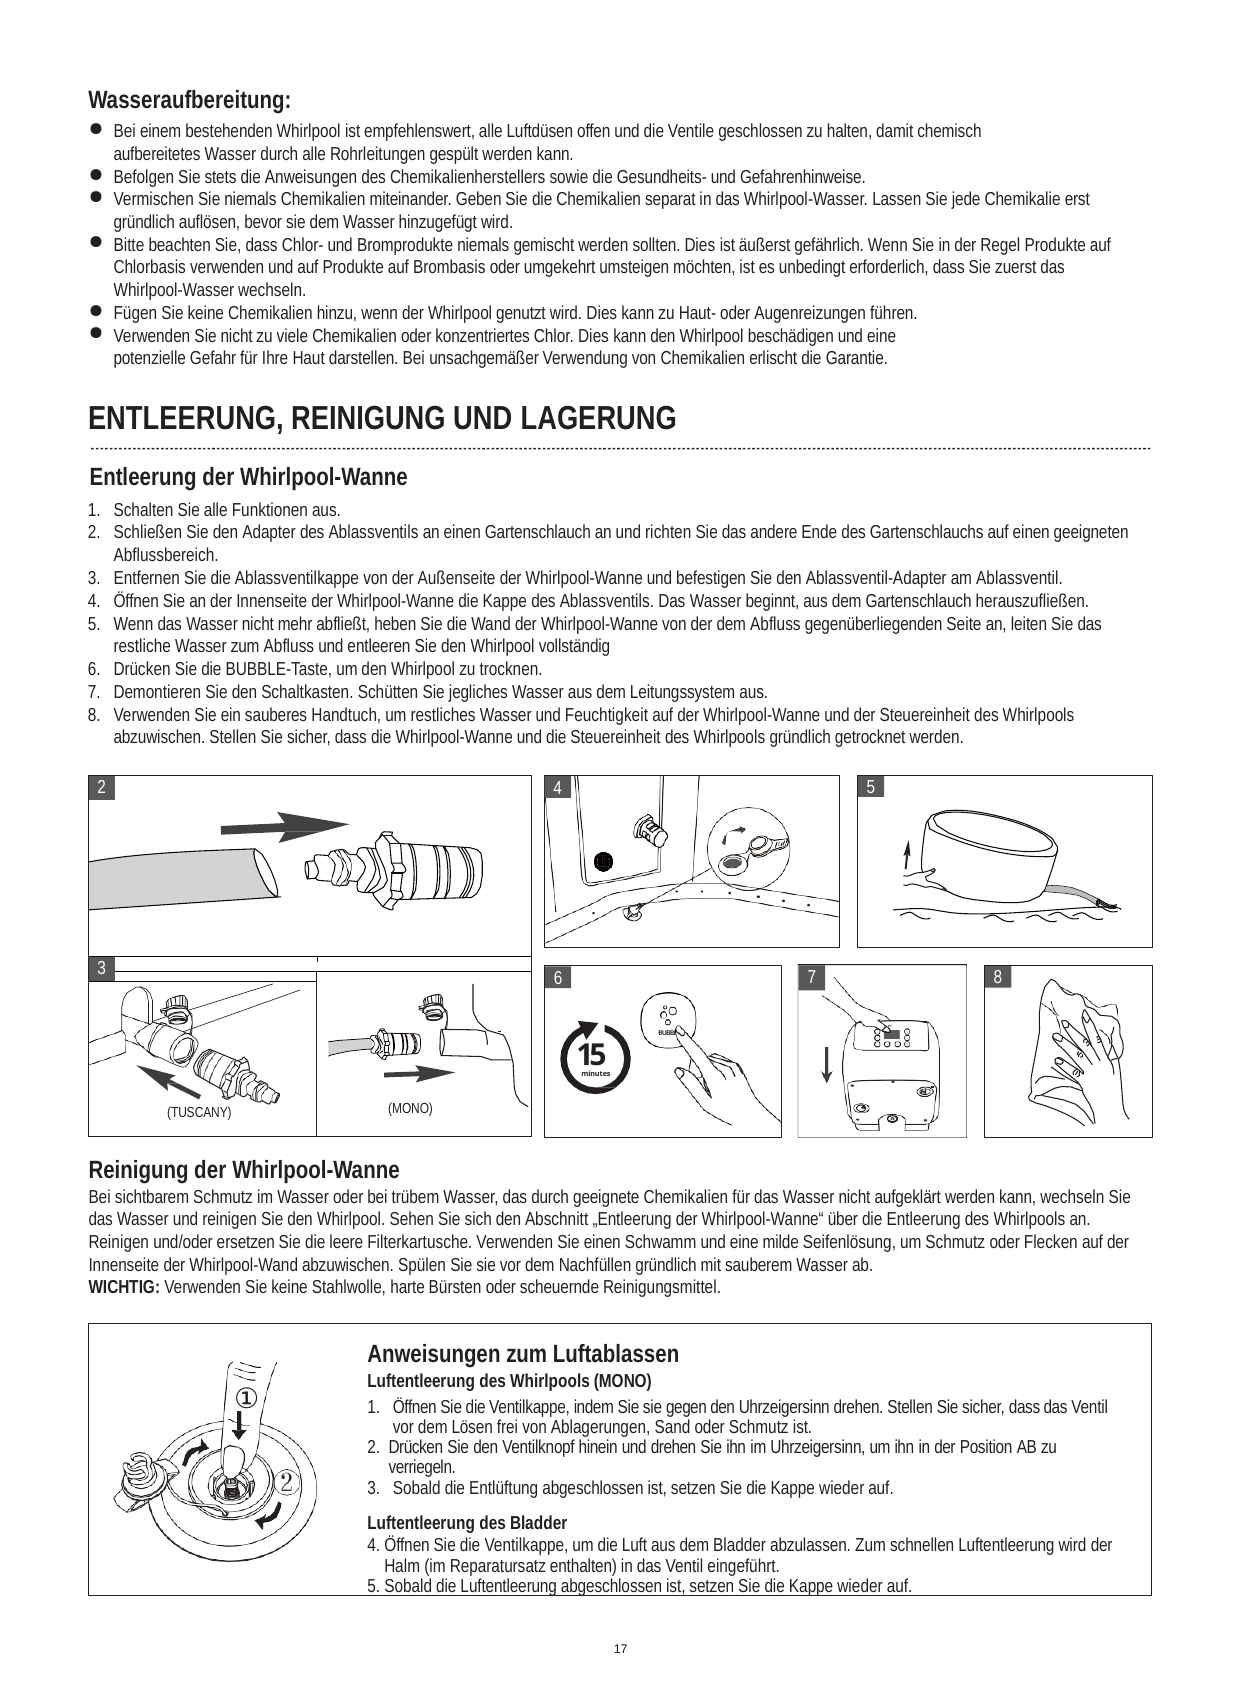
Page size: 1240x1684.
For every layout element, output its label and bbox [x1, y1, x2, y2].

table_header [89, 776, 531, 800]
table_cell [89, 957, 531, 981]
text_box [797, 962, 967, 1138]
text_box [85, 447, 1146, 748]
table_cell [317, 972, 531, 1136]
text_box [857, 775, 1153, 948]
text_box [88, 1323, 1152, 1597]
text_box [543, 775, 841, 948]
table_cell [89, 982, 316, 1136]
text_box [984, 965, 1153, 1138]
text_box [86, 393, 680, 436]
text_box [86, 965, 1147, 1298]
text_box [608, 1639, 634, 1657]
text_box [86, 74, 1126, 369]
table_cell [89, 800, 531, 956]
